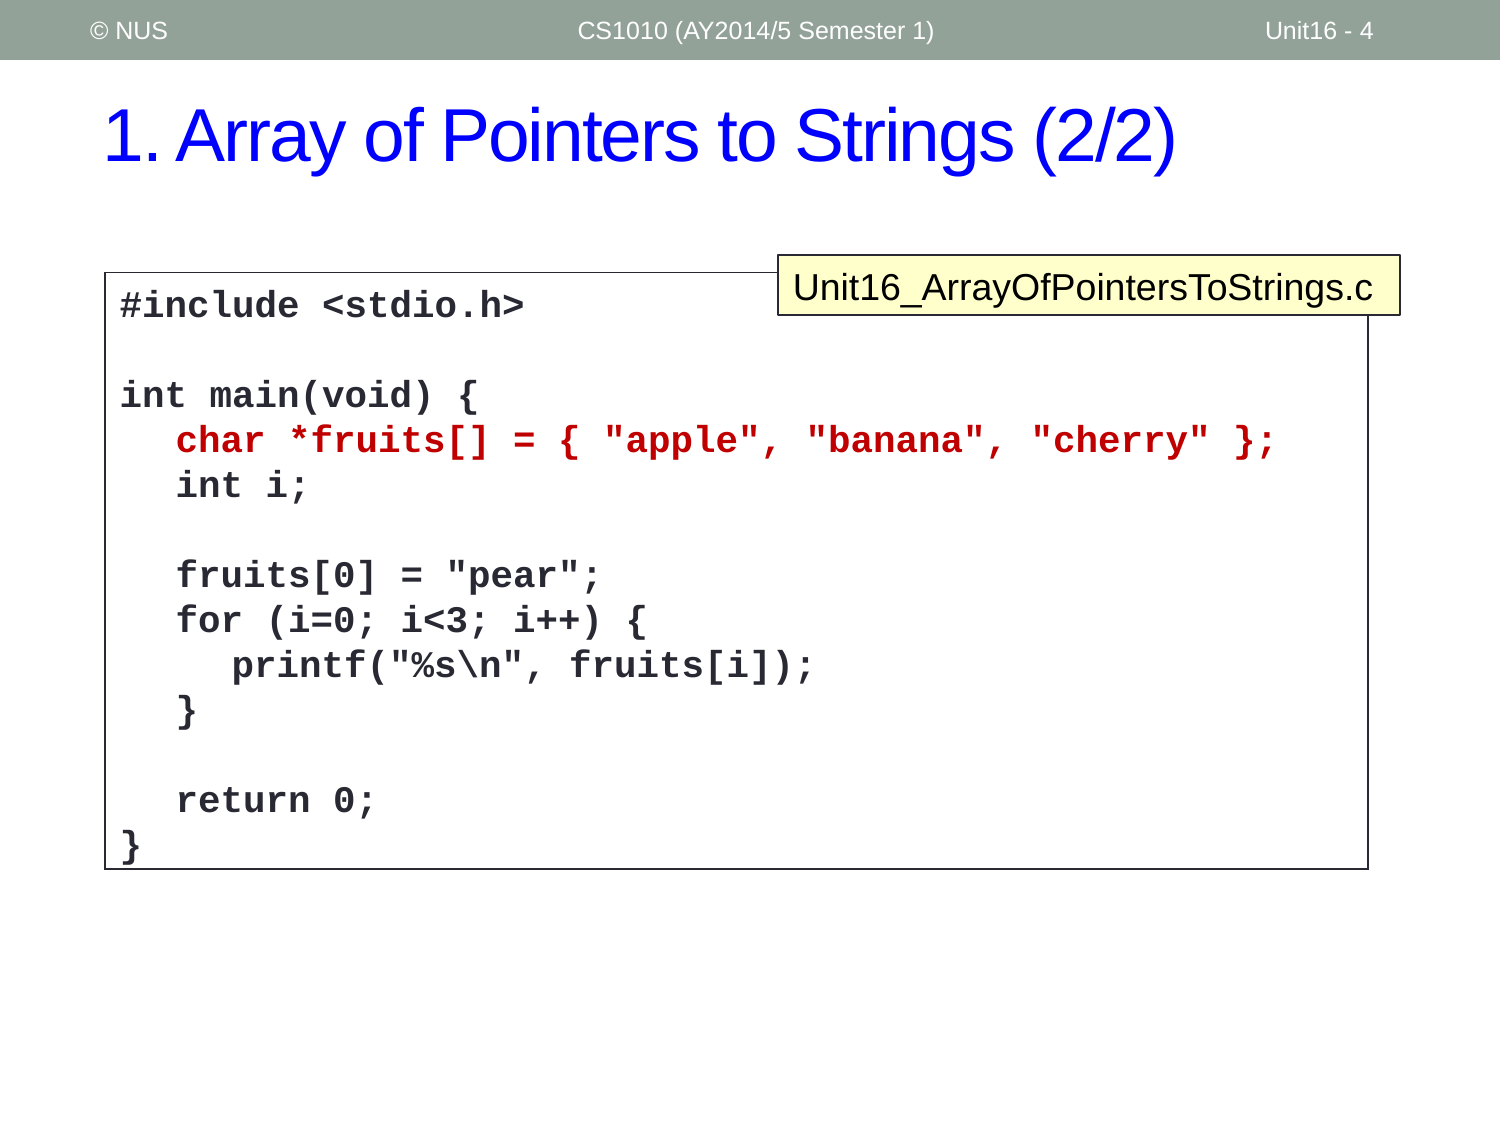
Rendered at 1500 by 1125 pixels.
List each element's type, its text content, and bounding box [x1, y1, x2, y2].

title 1. Array of Pointers to Strings (2/2) [87, 62, 1463, 200]
text_box Unit16_ArrayOfPointersToStrings.c [776, 253, 1402, 317]
footer CS1010 (AY2014/5 Semester 1) [562, 3, 1238, 57]
slide_number Unit16 - 4 [1250, 3, 1425, 57]
text_box #include <stdio.h> int main(void) { char *fruits[] = { "apple", "banana", "cherry" }; int i; fruits[0] = "pear"; for (i=0; i<3; i++) { printf("%s\n", fruits[i]); } return 0; } [104, 272, 1368, 869]
slide_number © NUS [75, 3, 550, 57]
